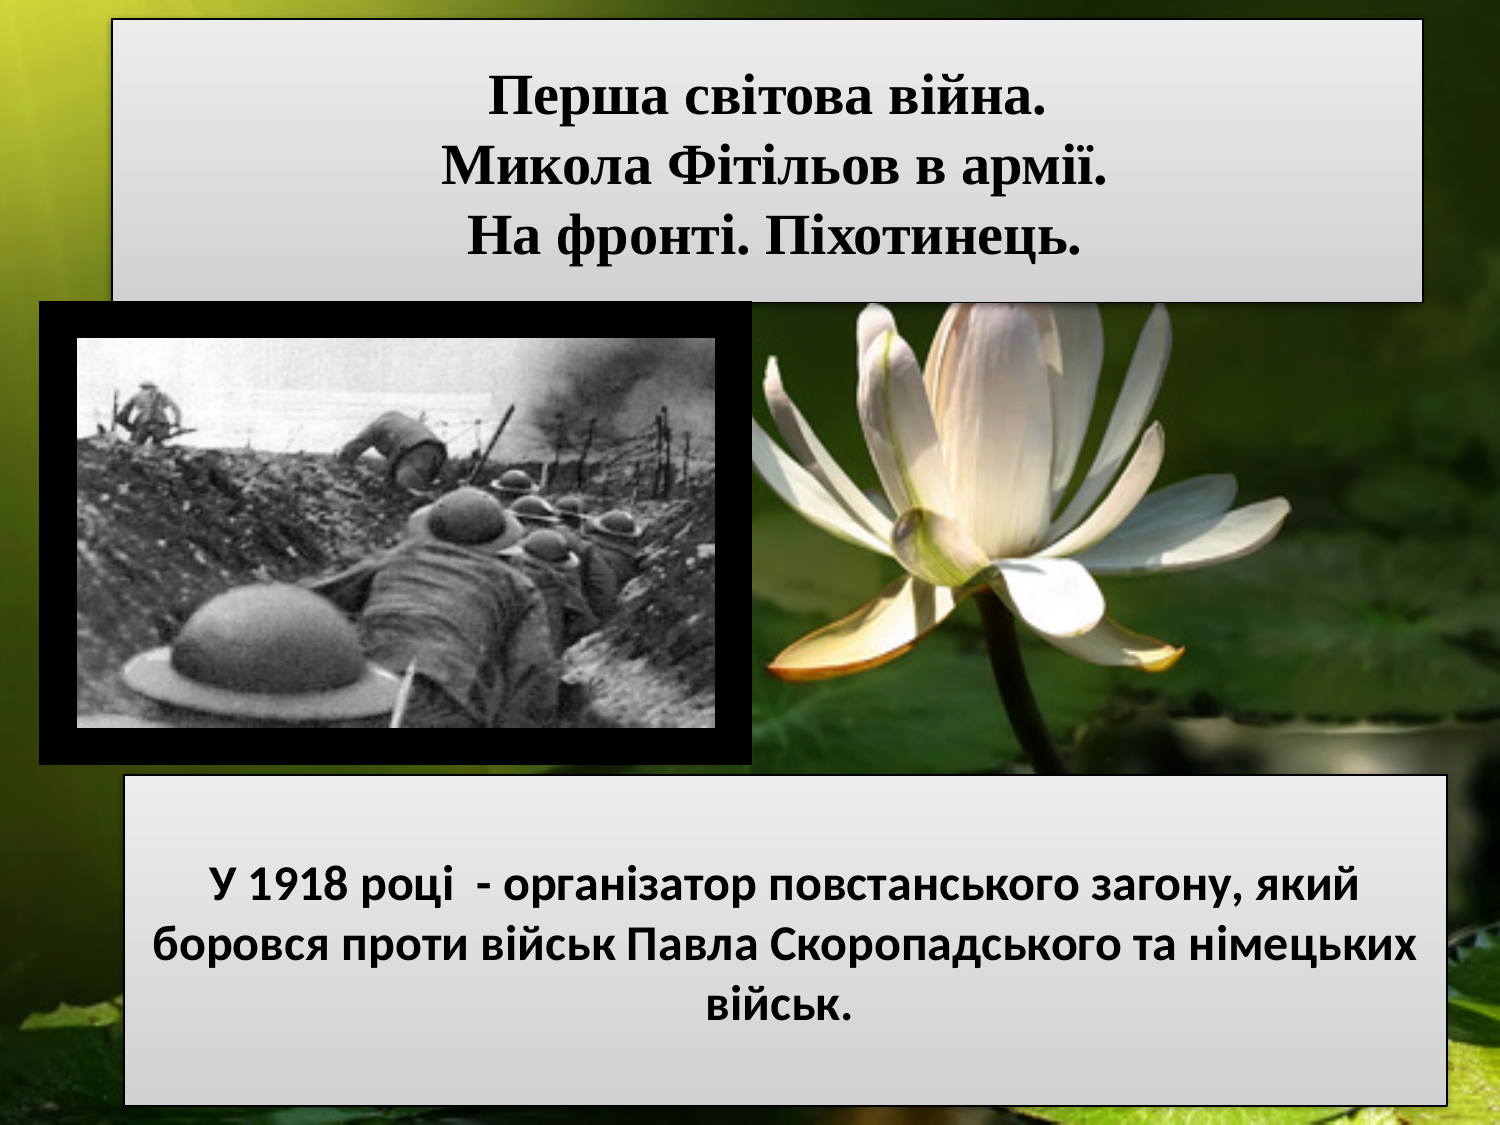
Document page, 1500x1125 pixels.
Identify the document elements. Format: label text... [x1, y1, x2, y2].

text_box У 1918 році - організатор повстанського загону, який боровся проти військ Павла Скоропадського та німецьких військ. [123, 774, 1448, 1107]
picture [0, 0, 1500, 1125]
text_box Перша світова війна. Микола Фітільов в армії. На фронті. Піхотинець. [111, 18, 1424, 303]
